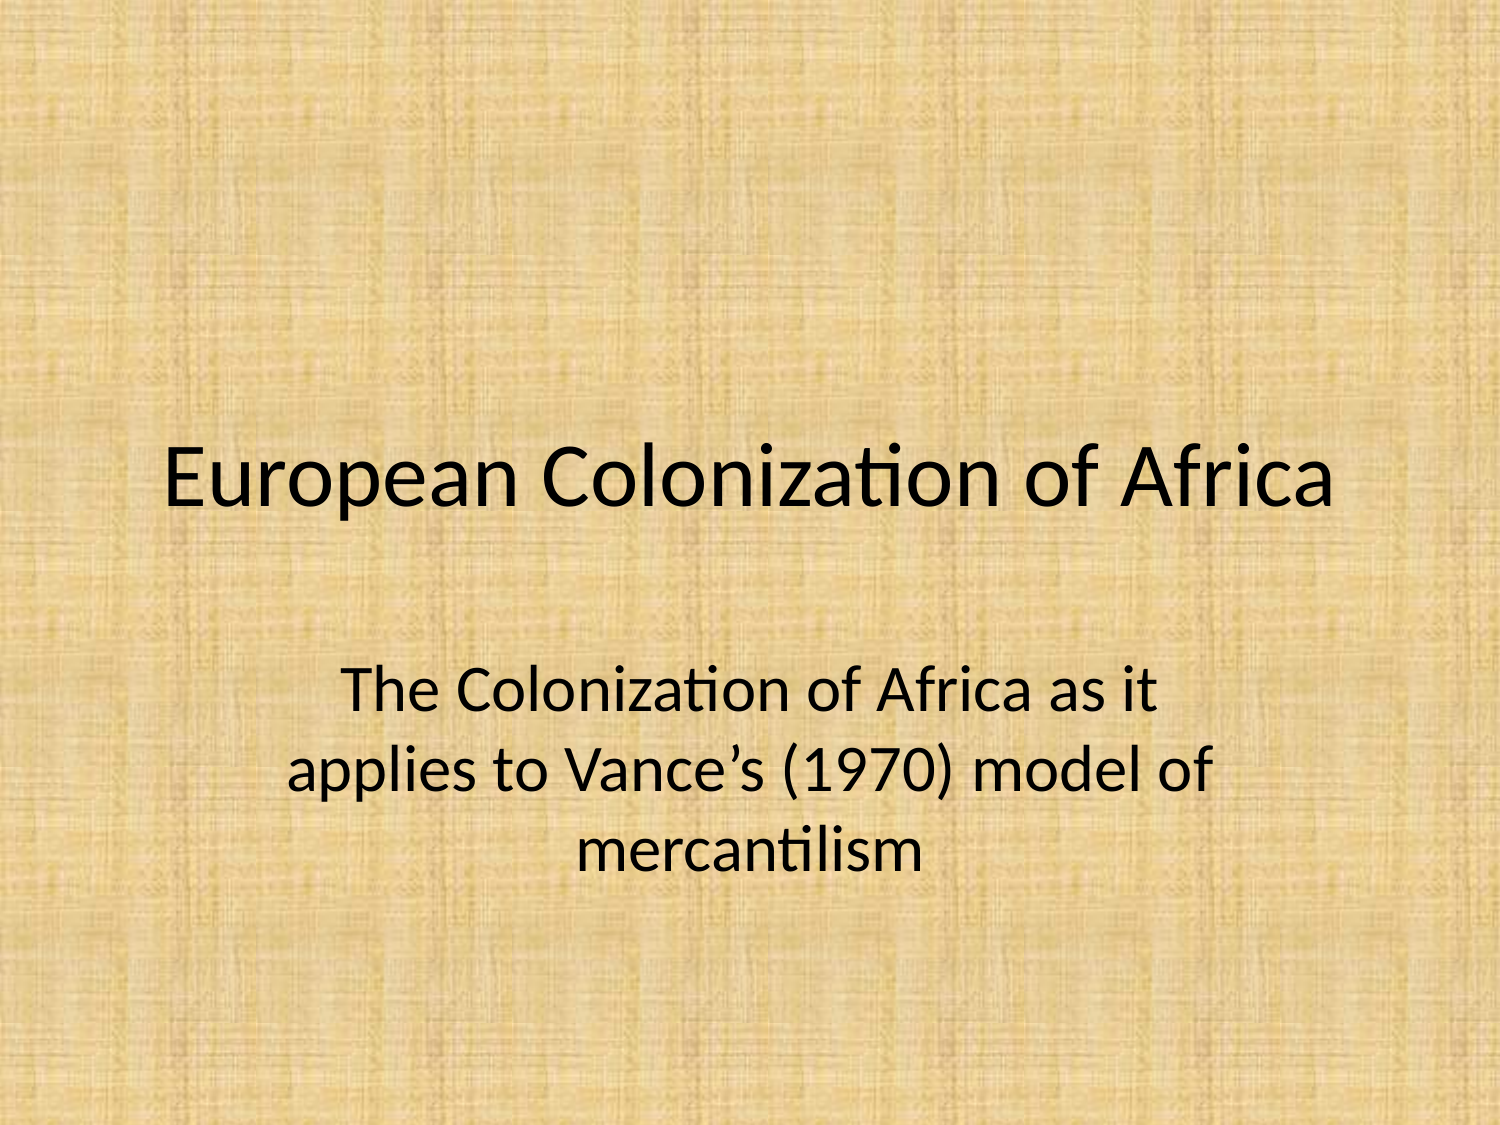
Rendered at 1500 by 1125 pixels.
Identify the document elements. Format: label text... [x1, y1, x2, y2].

title European Colonization of Africa [112, 349, 1388, 591]
subtitle The Colonization of Africa as it applies to Vance’s (1970) model of mercantilism [225, 637, 1275, 925]
picture [0, 0, 1500, 1125]
